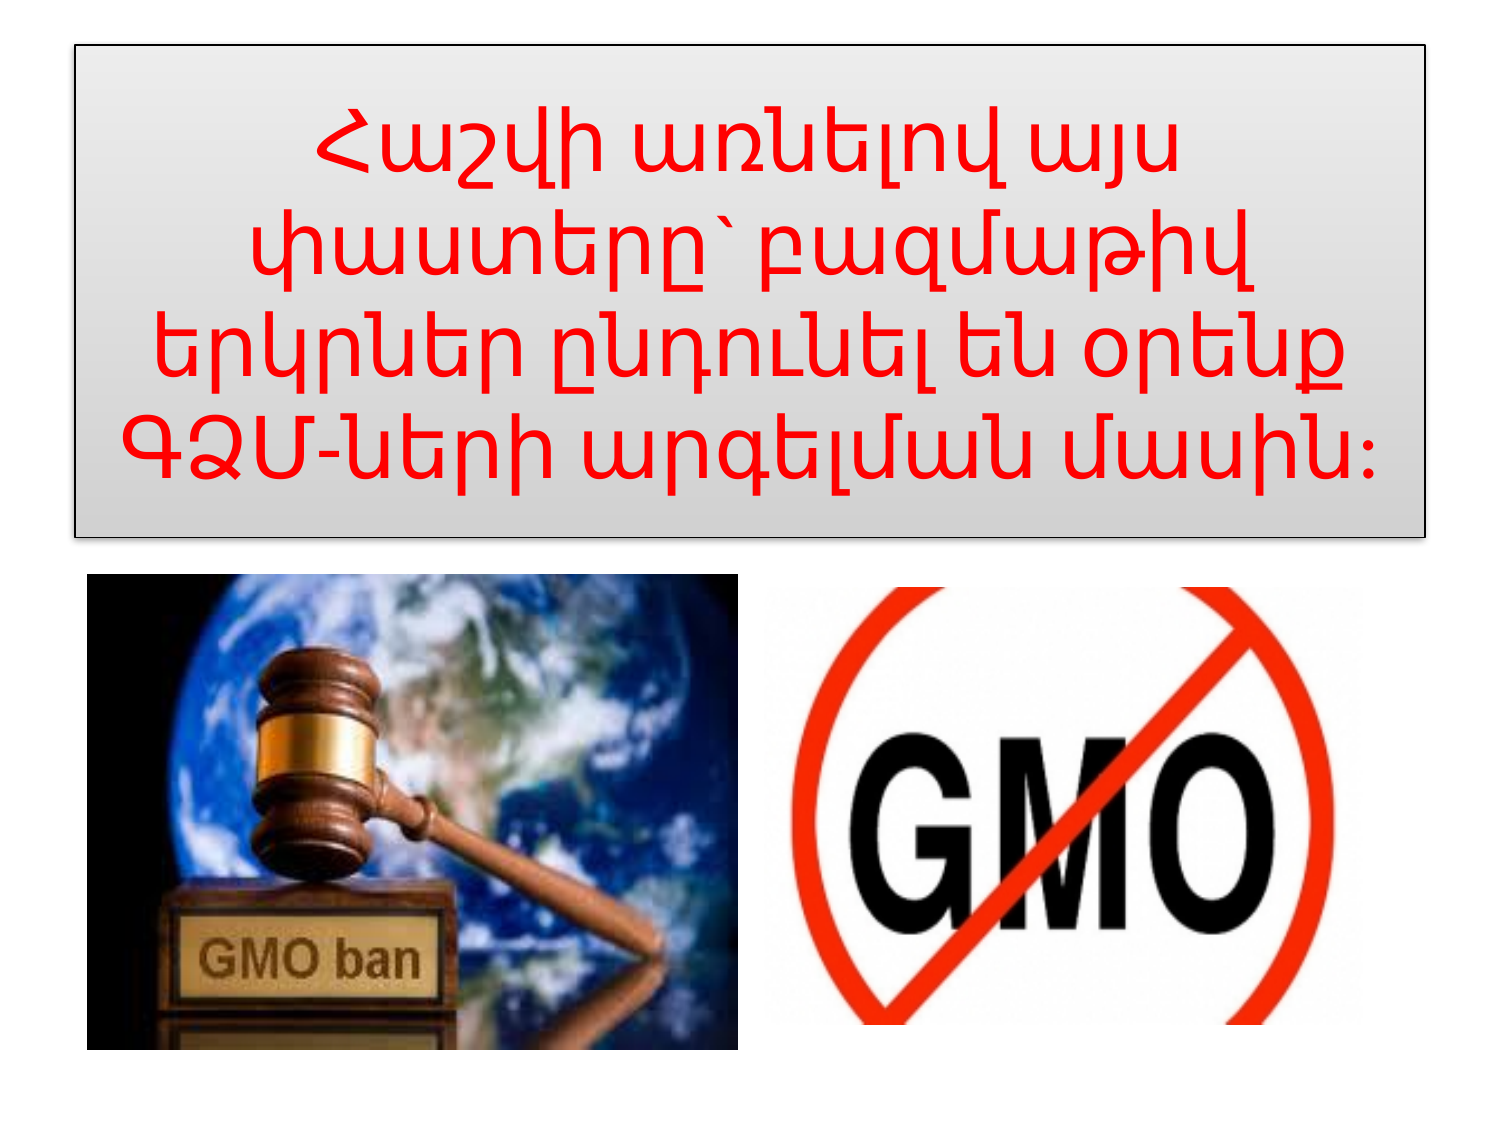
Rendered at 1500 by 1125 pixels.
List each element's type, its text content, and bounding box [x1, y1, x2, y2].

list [87, 574, 738, 1051]
title Հաշվի առնելով այս փաստերը` բազմաթիվ երկրներ ընդունել են օրենք ԳՁՄ-ների արգելման մասին: [74, 44, 1426, 538]
picture [764, 587, 1363, 1026]
